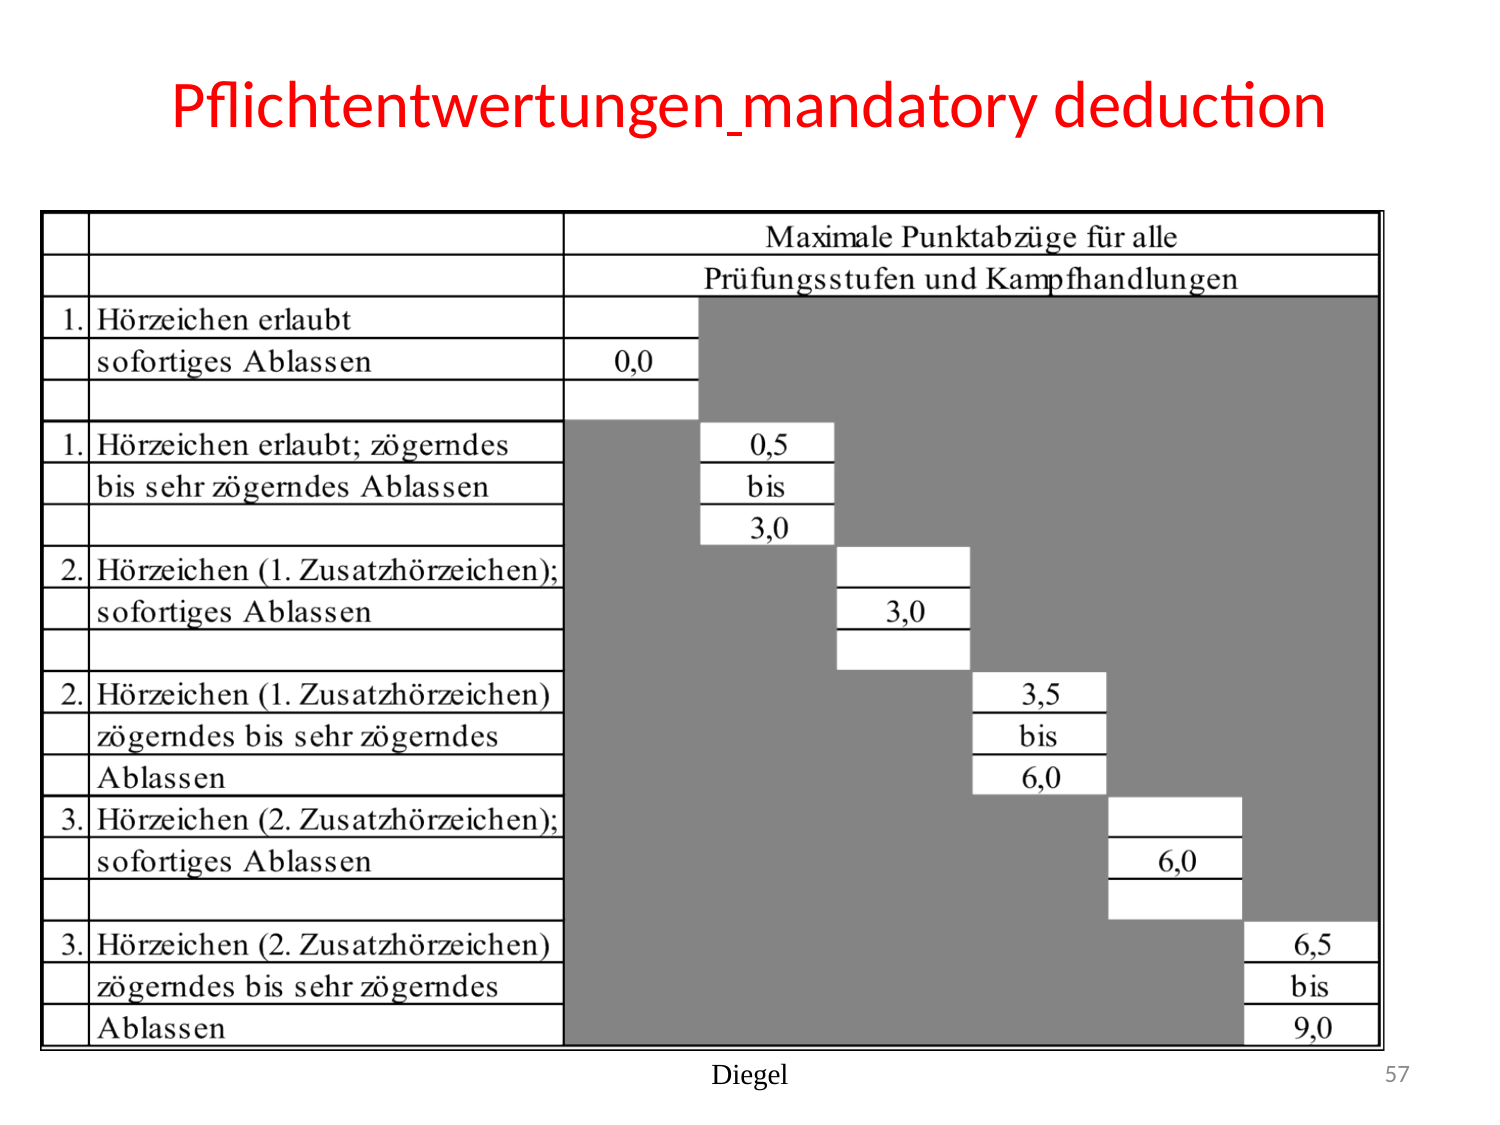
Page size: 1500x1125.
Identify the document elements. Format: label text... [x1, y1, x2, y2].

title Pflichtentwertungen mandatory deduction [40, 29, 1460, 173]
footer Diegel [512, 1060, 988, 1103]
slide_number 57 [1074, 1042, 1425, 1103]
picture [40, 210, 1390, 1051]
